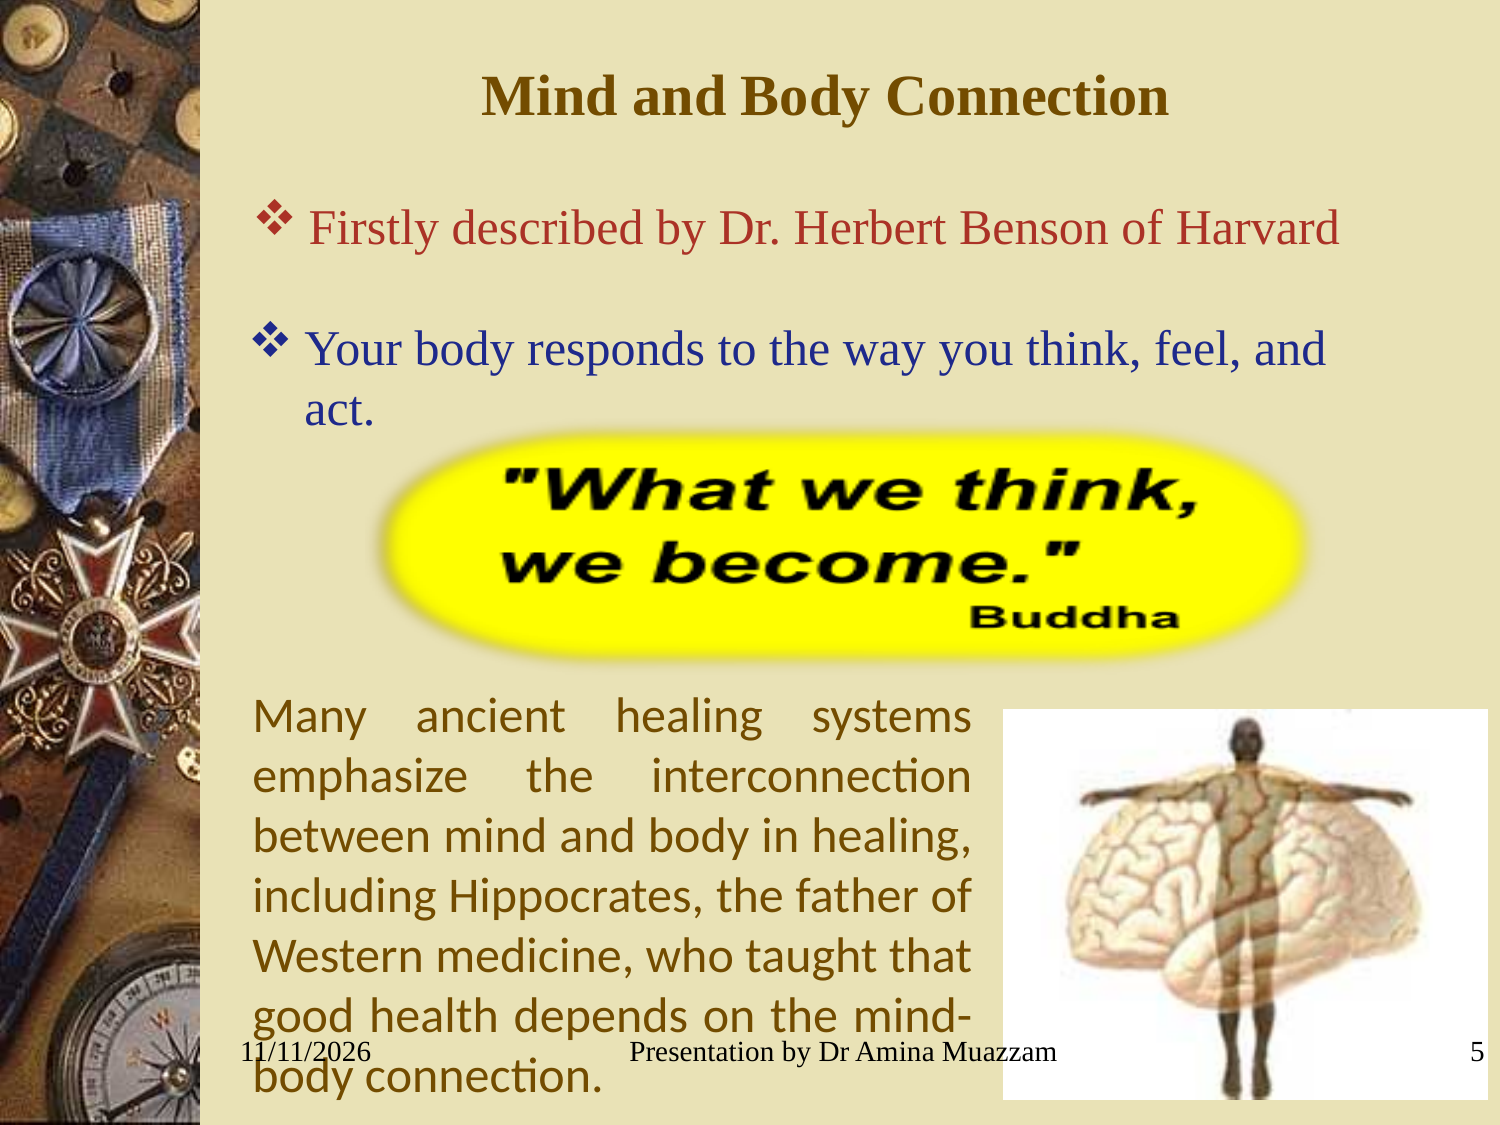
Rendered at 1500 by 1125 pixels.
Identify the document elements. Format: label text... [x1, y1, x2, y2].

text_box Your body responds to the way you think, feel, and act. [233, 307, 1388, 443]
picture [1003, 709, 1488, 1101]
footer Presentation by Dr Amina Muazzam [562, 1025, 998, 1100]
text_box Mind and Body Connection [467, 50, 1438, 135]
slide_number 5 [1492, 1025, 1500, 1100]
picture [0, 0, 200, 1125]
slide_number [225, 1025, 500, 1100]
text_box Many ancient healing systems emphasize the interconnection between mind and body in healing, including Hippocrates, the father of Western medicine, who taught that good health depends on the mind-body connection. [237, 674, 988, 1110]
picture [364, 418, 1326, 676]
text_box Firstly described by Dr. Herbert Benson of Harvard [237, 186, 1438, 262]
